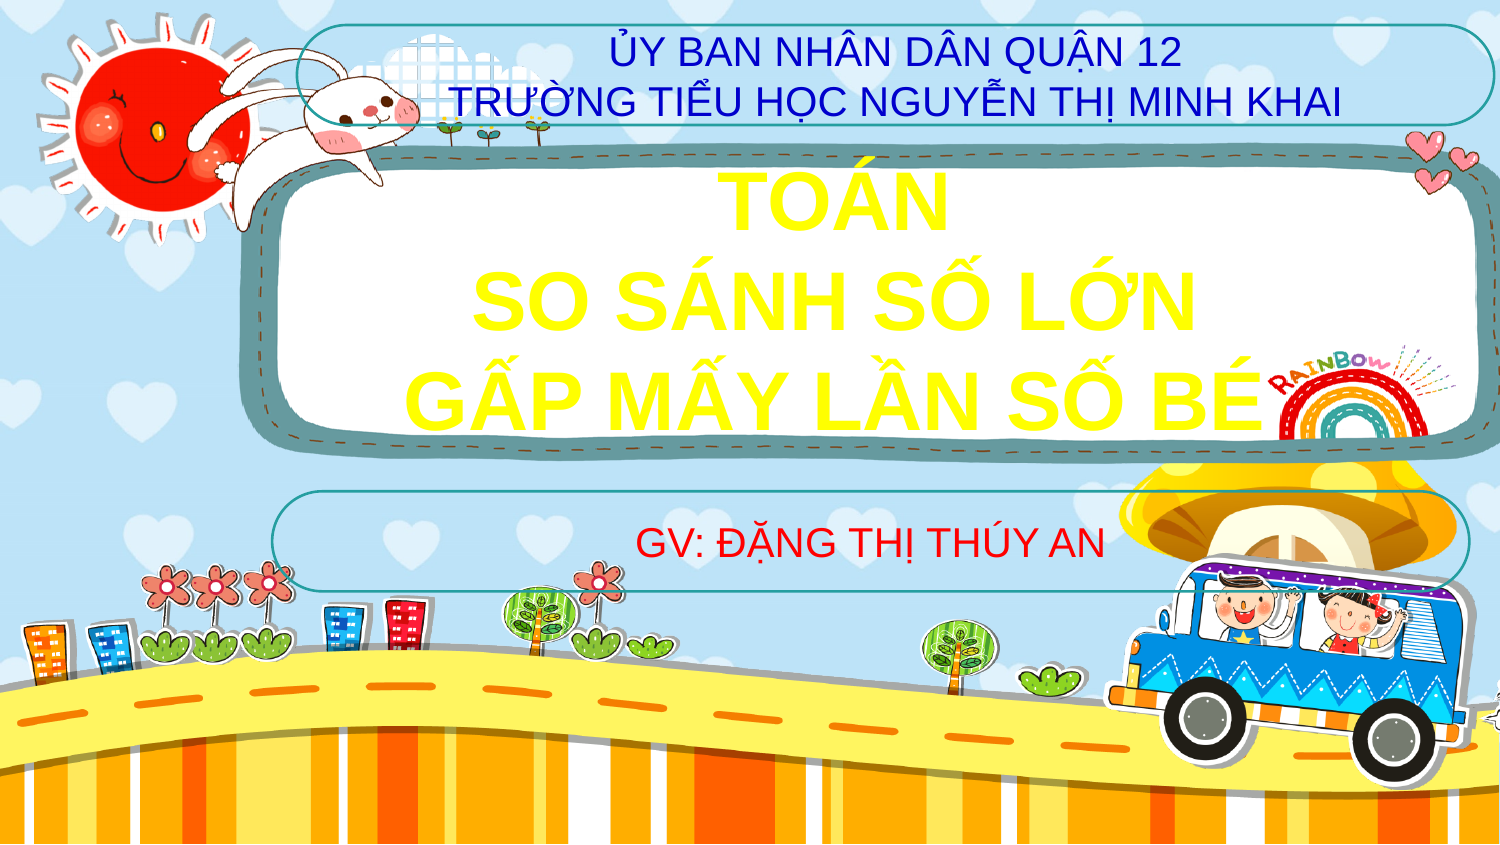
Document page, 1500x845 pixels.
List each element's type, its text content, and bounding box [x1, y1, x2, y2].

text_box GV: ĐẶNG THỊ THÚY AN [270, 489, 1108, 583]
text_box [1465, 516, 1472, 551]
text_box ỦY BAN NHÂN DÂN QUẬN 12 TRƯỜNG TIỂU HỌC NGUYỄN THỊ MINH KHAI [303, 22, 1488, 46]
picture [0, 0, 1500, 844]
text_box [561, 559, 639, 662]
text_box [208, 562, 229, 666]
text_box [232, 559, 309, 662]
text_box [130, 562, 208, 665]
